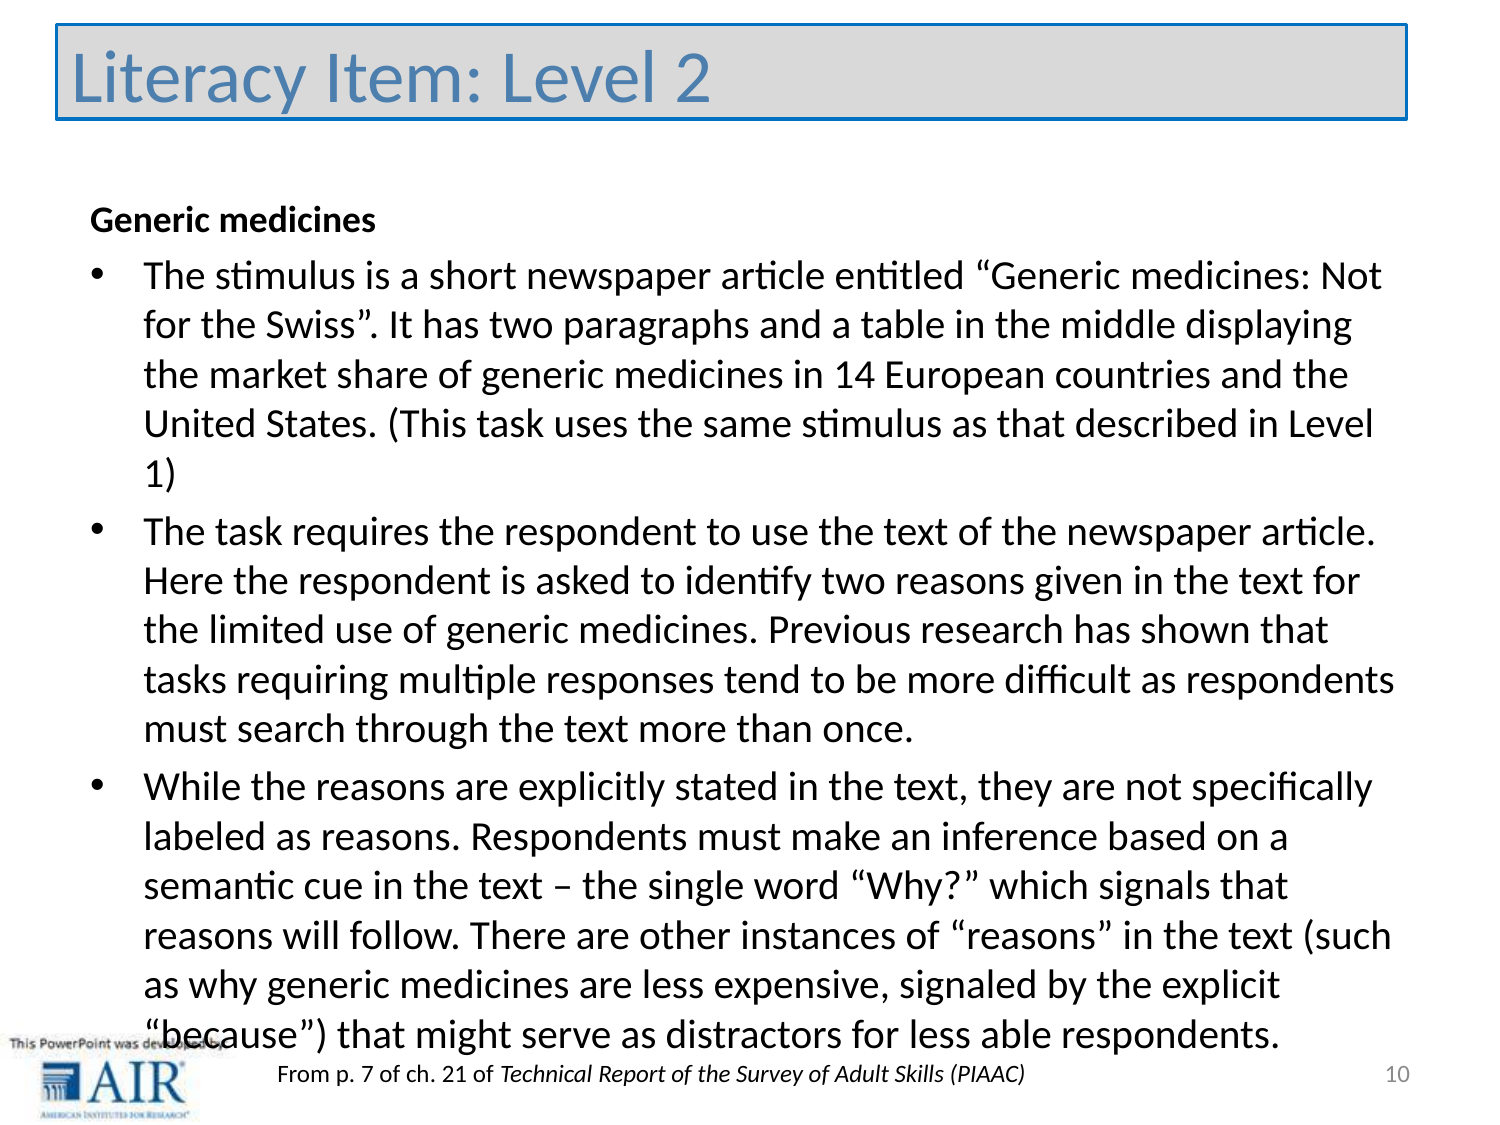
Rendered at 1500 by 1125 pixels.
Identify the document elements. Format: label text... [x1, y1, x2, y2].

text_box From p. 7 of ch. 21 of Technical Report of the Survey of Adult Skills (PIAAC) [262, 1050, 1074, 1095]
slide_number 10 [1074, 1042, 1425, 1103]
text_box Literacy Item: Level 2 [56, 24, 1407, 119]
list Generic medicines The stimulus is a short newspaper article entitled “Generic medicines: Not for the Swiss”. It has two paragraphs and a table in the middle displaying the market share of generic medicines in 14 European countries and the United States. (This task uses the same stimulus as that described in Level 1) The task requires the respondent to use the text of the newspaper article. Here the respondent is asked to identify two reasons given in the text for the limited use of generic medicines. Previous research has shown that tasks requiring multiple responses tend to be more difficult as respondents must search through the text more than once. While the reasons are explicitly stated in the text, they are not specifically labeled as reasons. Respondents must make an inference based on a semantic cue in the text – the single word “Why?” which signals that reasons will follow. There are other instances of “reasons” in the text (such as why generic medicines are less expensive, signaled by the explicit “because”) that might serve as distractors for less able respondents. [75, 187, 1425, 1096]
picture [0, 1021, 239, 1125]
